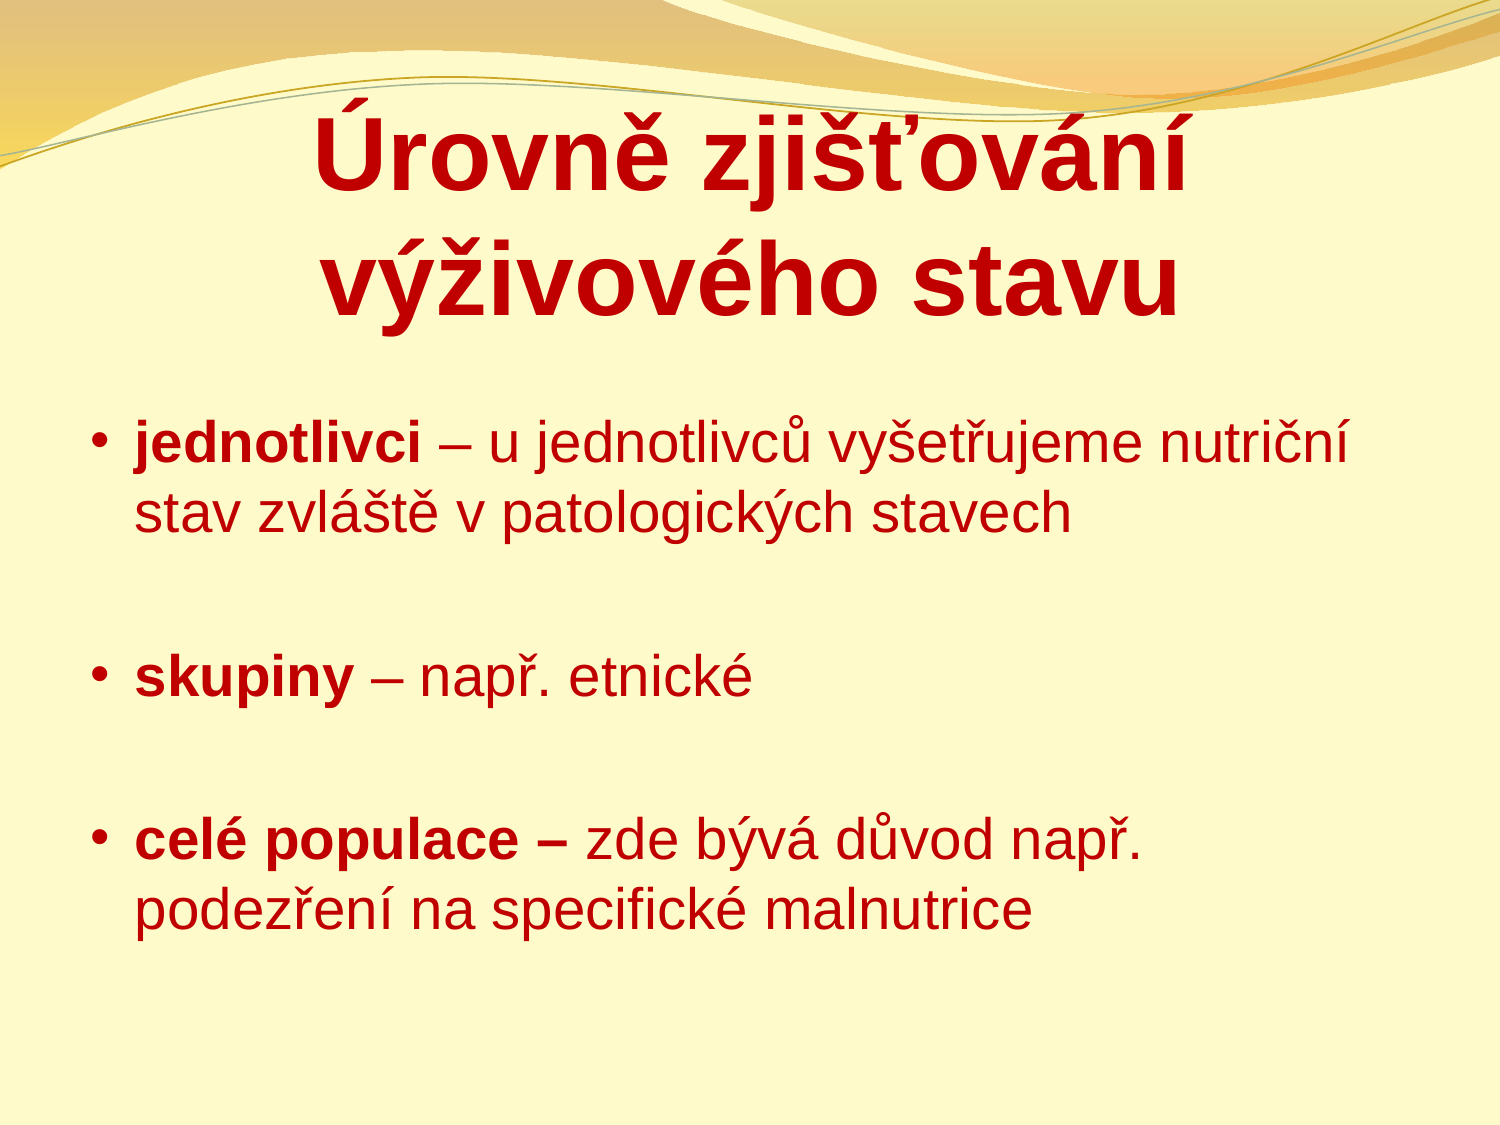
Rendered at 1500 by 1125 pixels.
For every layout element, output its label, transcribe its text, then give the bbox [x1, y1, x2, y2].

list jednotlivci – u jednotlivců vyšetřujeme nutriční stav zvláště v patologických stavech skupiny – např. etnické celé populace – zde bývá důvod např. podezření na specifické malnutrice [74, 396, 1426, 1038]
title Úrovně zjišťování výživového stavu [76, 148, 1427, 337]
